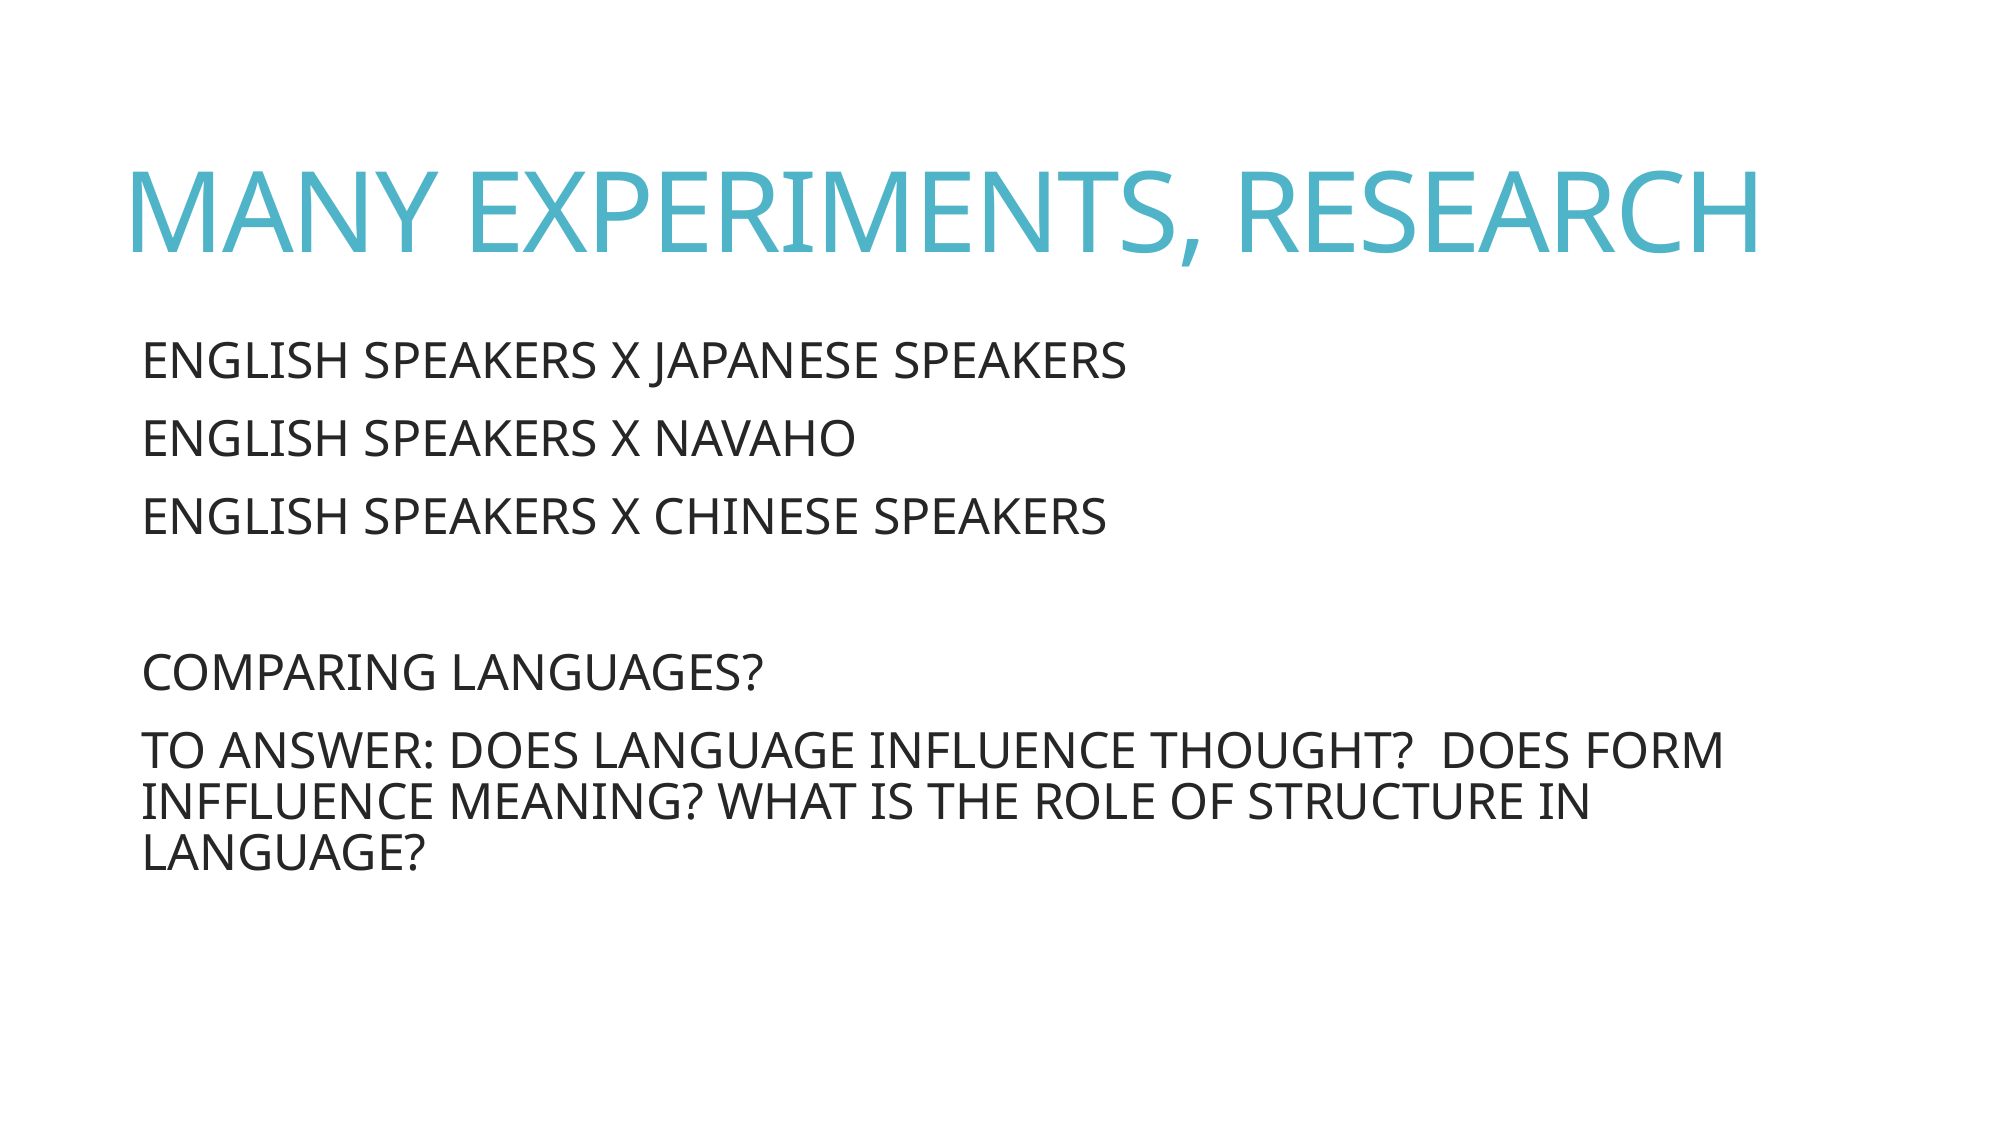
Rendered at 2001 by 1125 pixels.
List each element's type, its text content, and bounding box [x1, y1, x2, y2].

title MANY EXPERIMENTS, RESEARCH [107, 81, 1875, 354]
list ENGLISH SPEAKERS X JAPANESE SPEAKERS ENGLISH SPEAKERS X NAVAHO ENGLISH SPEAKERS X CHINESE SPEAKERS COMPARING LANGUAGES? TO ANSWER: DOES LANGUAGE INFLUENCE THOUGHT? DOES FORM INFFLUENCE MEANING? WHAT IS THE ROLE OF STRUCTURE IN LANGUAGE? [111, 329, 1876, 948]
